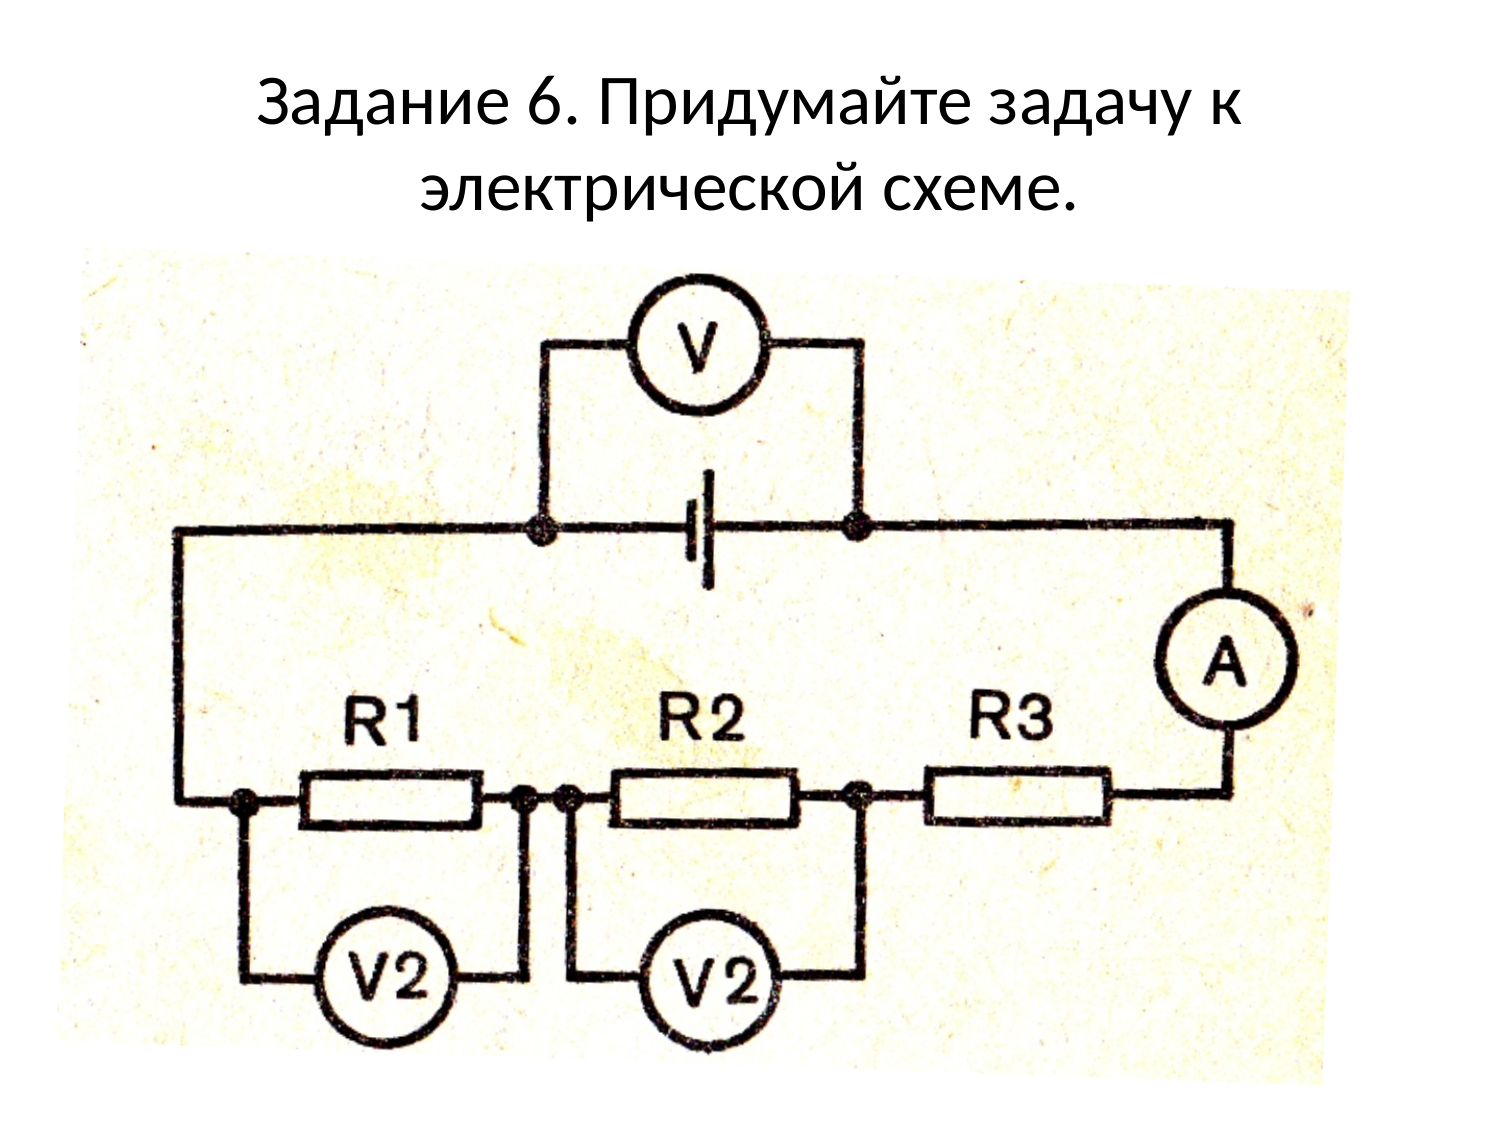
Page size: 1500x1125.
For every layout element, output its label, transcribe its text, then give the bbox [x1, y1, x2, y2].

title Задание 6. Придумайте задачу к электрической схеме. [75, 45, 1425, 233]
picture [57, 247, 1349, 1085]
